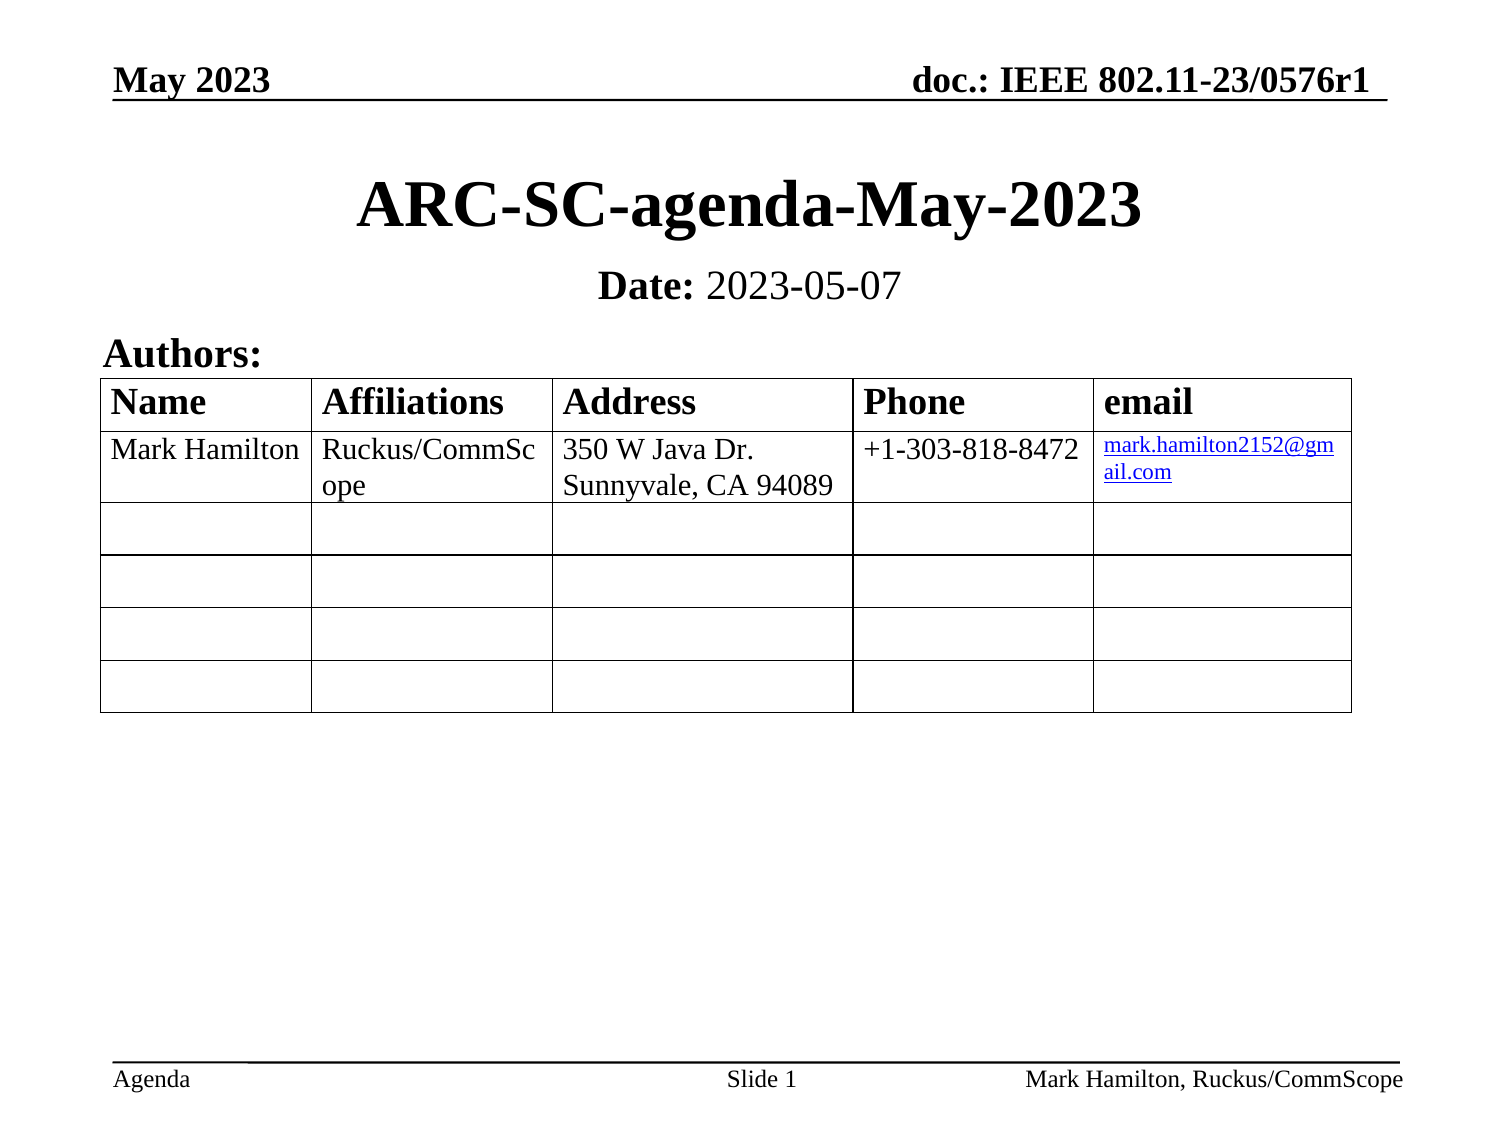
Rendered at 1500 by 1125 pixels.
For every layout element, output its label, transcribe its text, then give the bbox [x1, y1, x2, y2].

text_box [85, 377, 1383, 851]
title ARC-SC-agenda-May-2023 [112, 112, 1388, 249]
text_box Authors: [87, 318, 325, 376]
list Date: 2023-05-07 [112, 249, 1388, 313]
